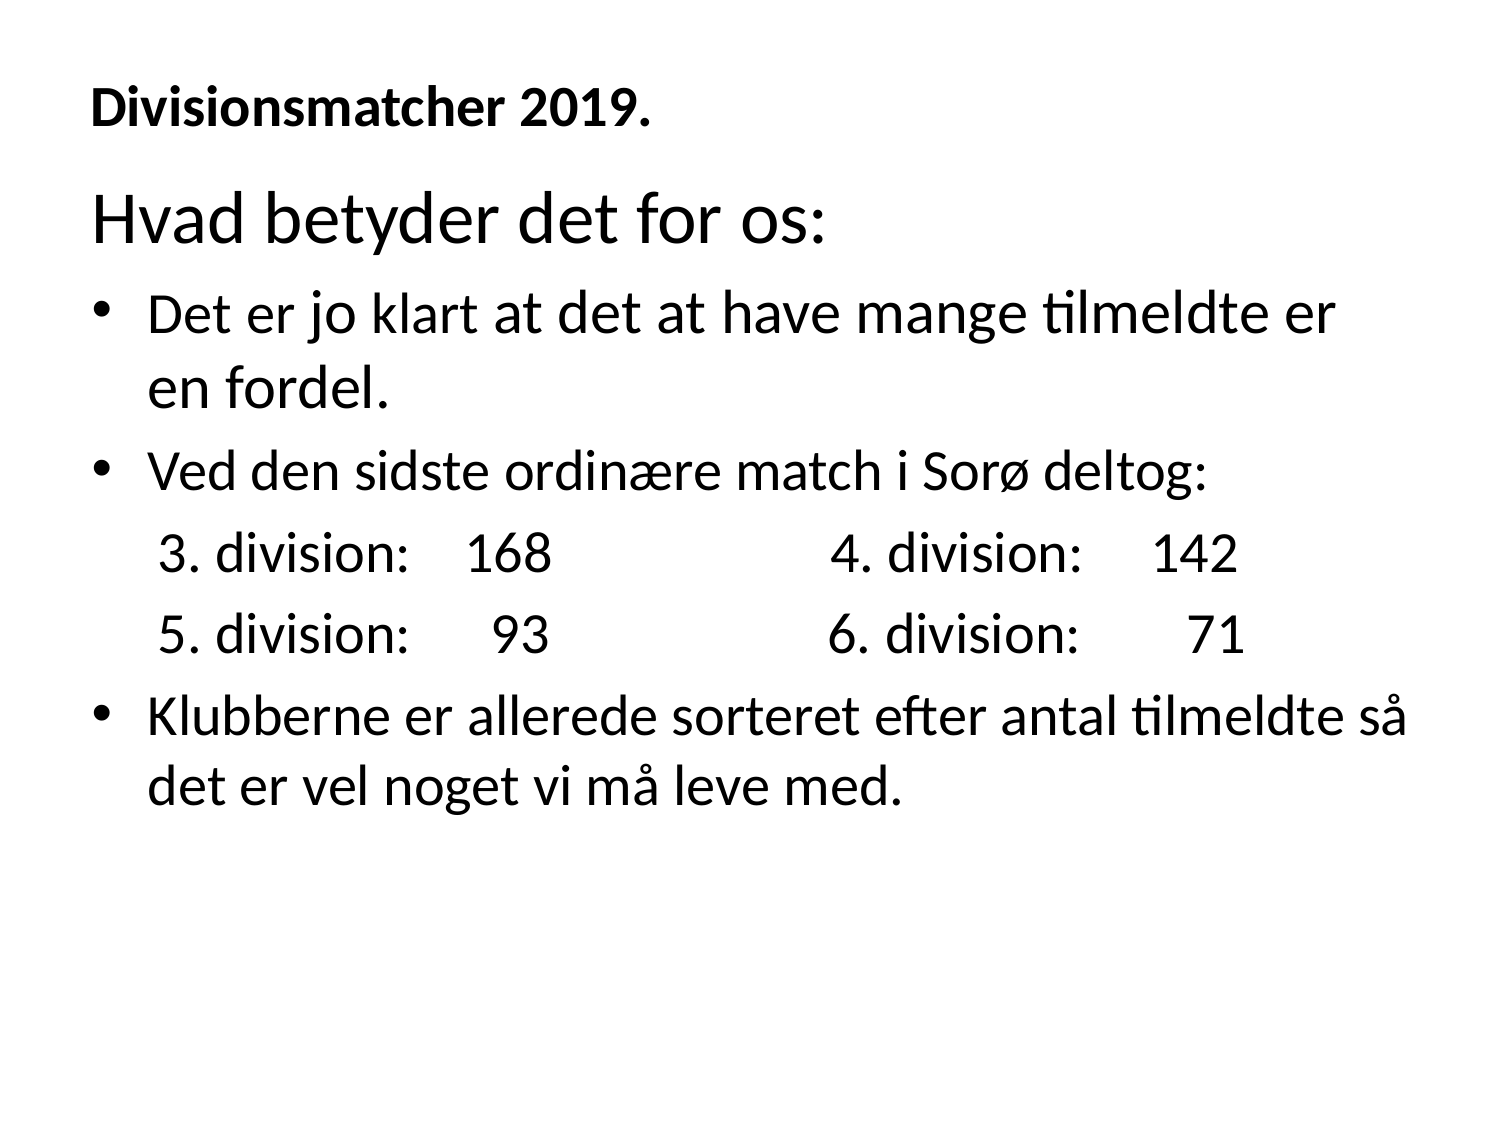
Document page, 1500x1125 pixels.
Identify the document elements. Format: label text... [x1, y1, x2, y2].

title Divisionsmatcher 2019. [75, 45, 1425, 161]
list Hvad betyder det for os: Det er jo klart at det at have mange tilmeldte er en fordel. Ved den sidste ordinære match i Sorø deltog: 3. division: 168 4. division: 142 5. division: 93 6. division: 71 Klubberne er allerede sorteret efter antal tilmeldte så det er vel noget vi må leve med. [76, 160, 1427, 994]
